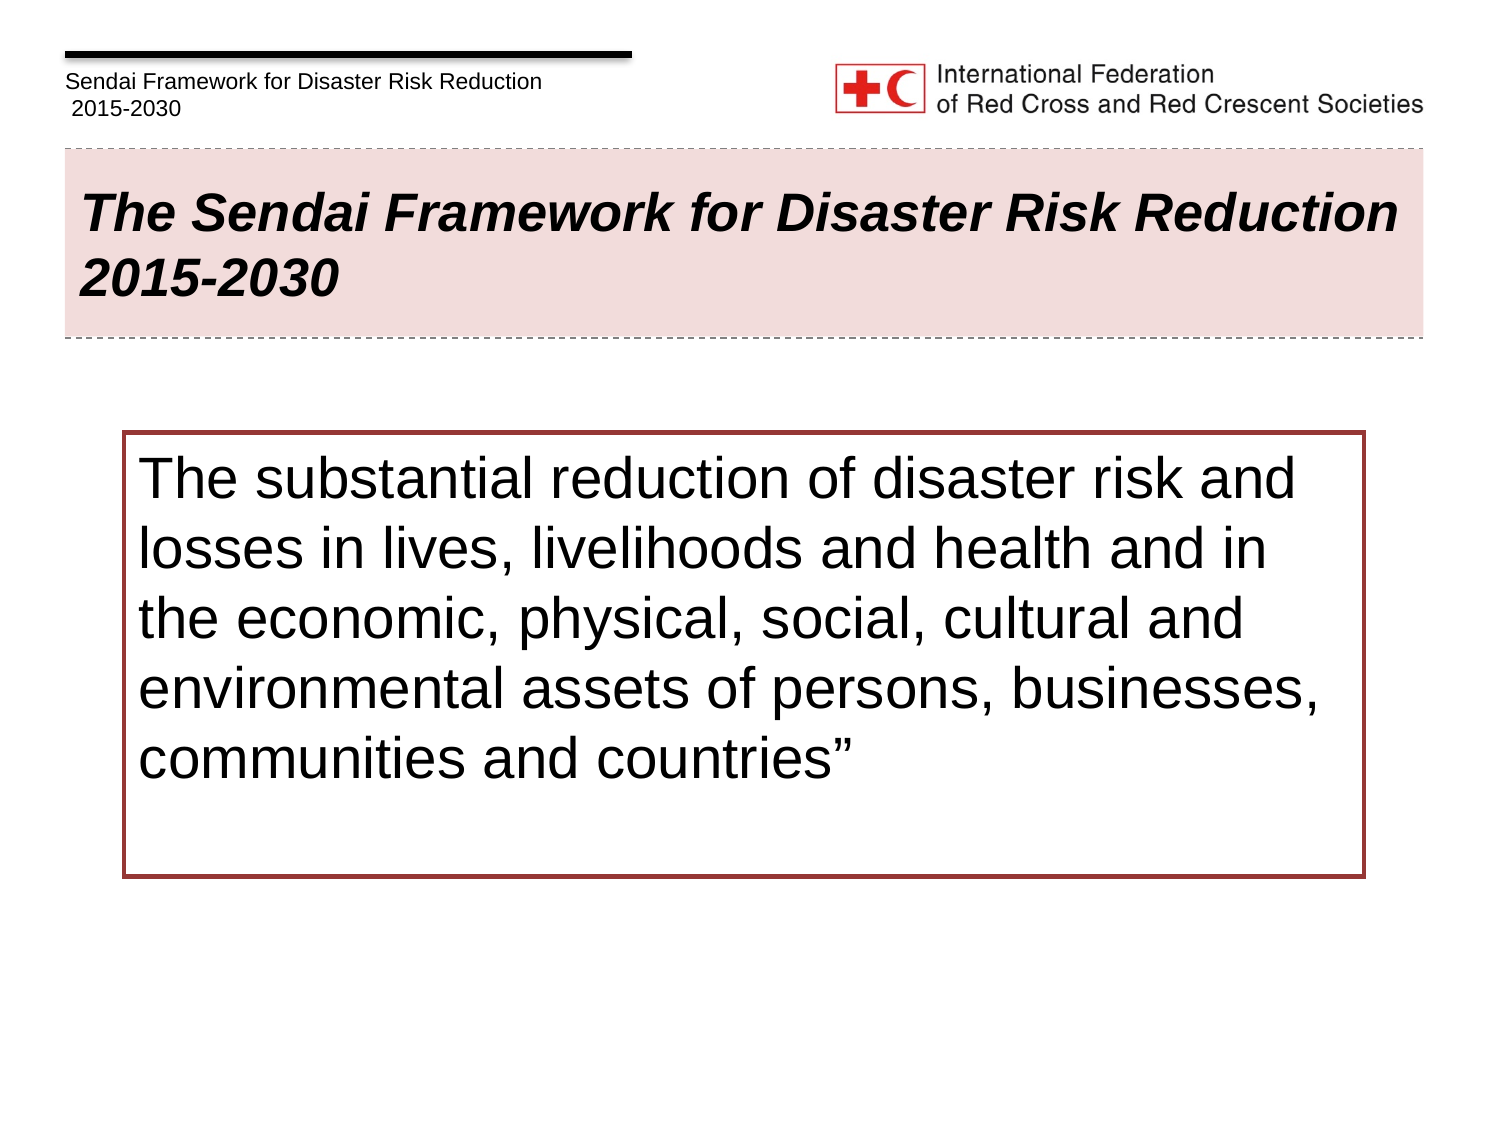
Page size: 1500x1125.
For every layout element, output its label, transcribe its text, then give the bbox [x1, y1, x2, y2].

picture [820, 42, 1434, 134]
title The Sendai Framework for Disaster Risk Reduction 2015-2030 [64, 148, 1424, 337]
list The substantial reduction of disaster risk and losses in lives, livelihoods and health and in the economic, physical, social, cultural and environmental assets of persons, businesses, communities and countries” [122, 430, 1366, 879]
